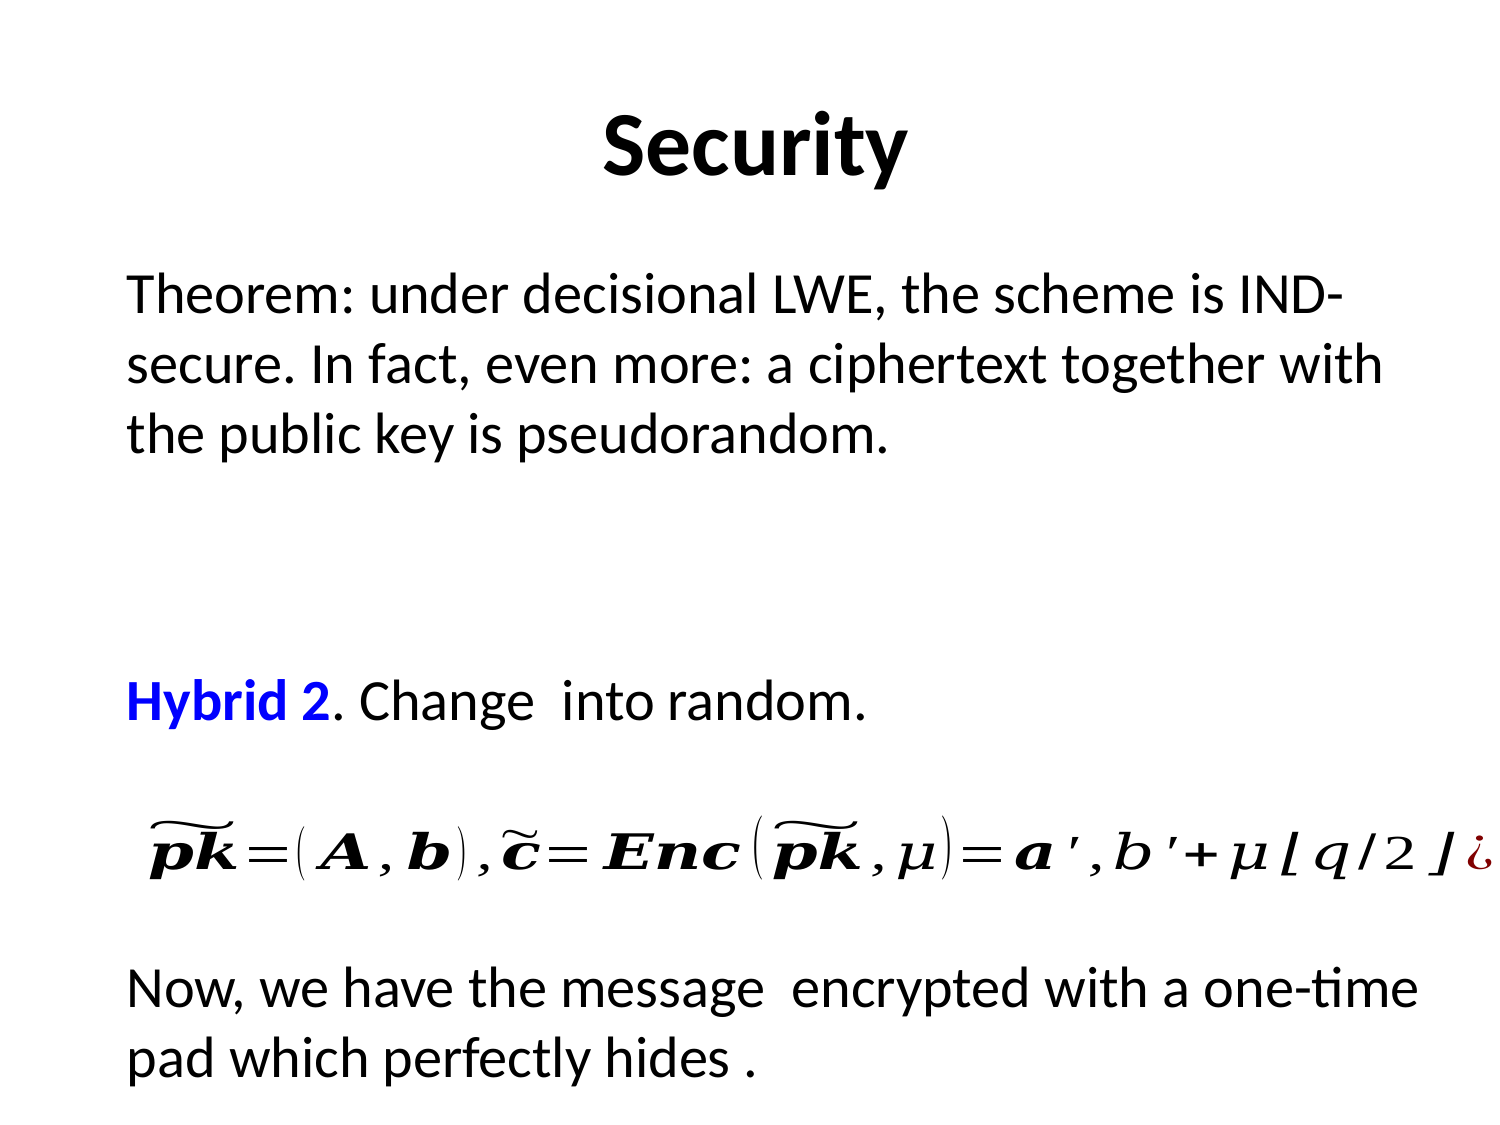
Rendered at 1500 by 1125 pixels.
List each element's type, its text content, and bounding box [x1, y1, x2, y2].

title Security [12, 45, 1500, 233]
text_box Theorem: under decisional LWE, the scheme is IND-secure. In fact, even more: a ciphertext together with the public key is pseudorandom. [112, 229, 1418, 492]
